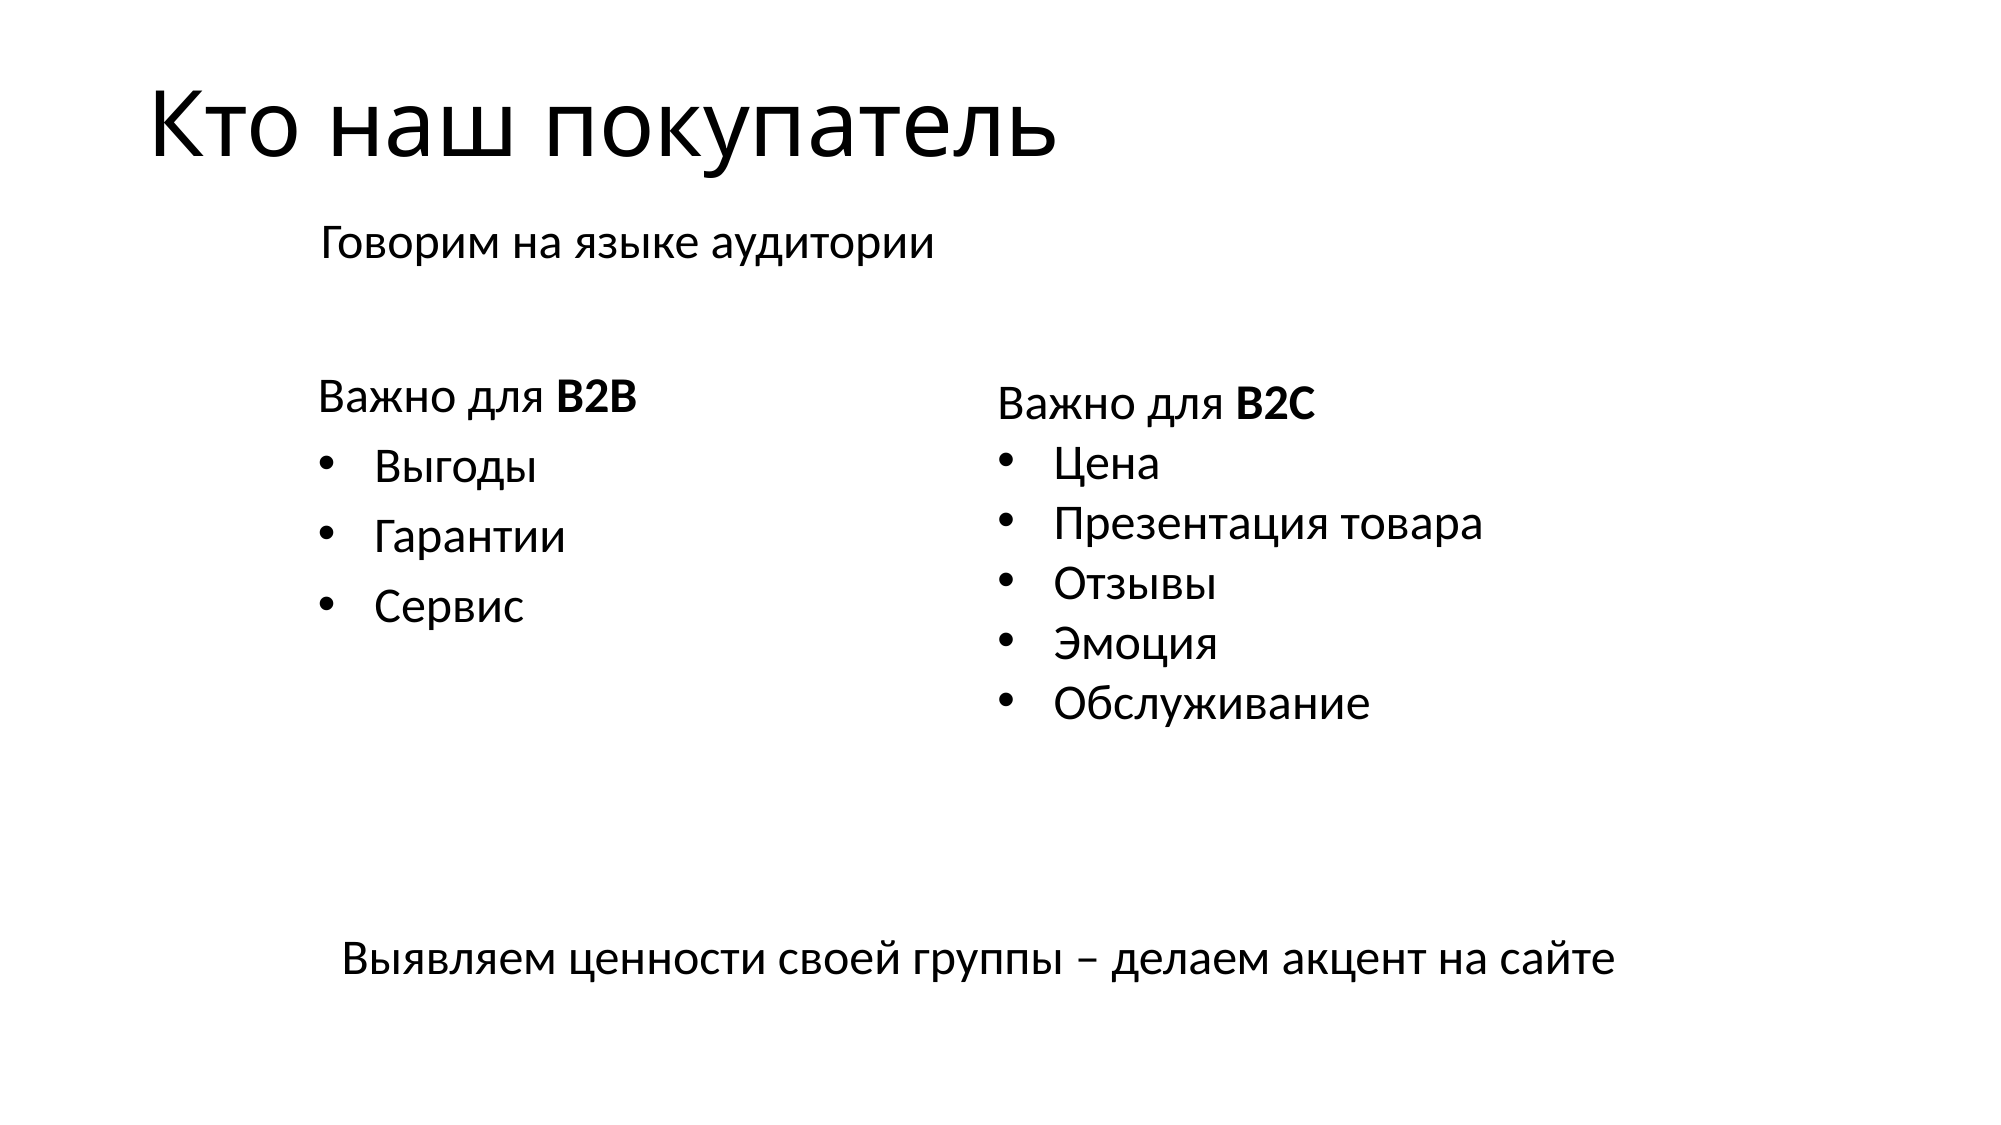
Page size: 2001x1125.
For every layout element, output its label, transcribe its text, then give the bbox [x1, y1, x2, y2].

text_box Важно для B2C Цена Презентация товара Отзывы Эмоция Обслуживание [982, 362, 1661, 797]
title Кто наш покупатель [132, 17, 1858, 236]
text_box Выявляем ценности своей группы – делаем акцент на сайте [326, 916, 1664, 1083]
text_box Важно для B2B Выгоды Гарантии Сервис [303, 355, 972, 718]
list Говорим на языке аудитории [306, 208, 1643, 374]
